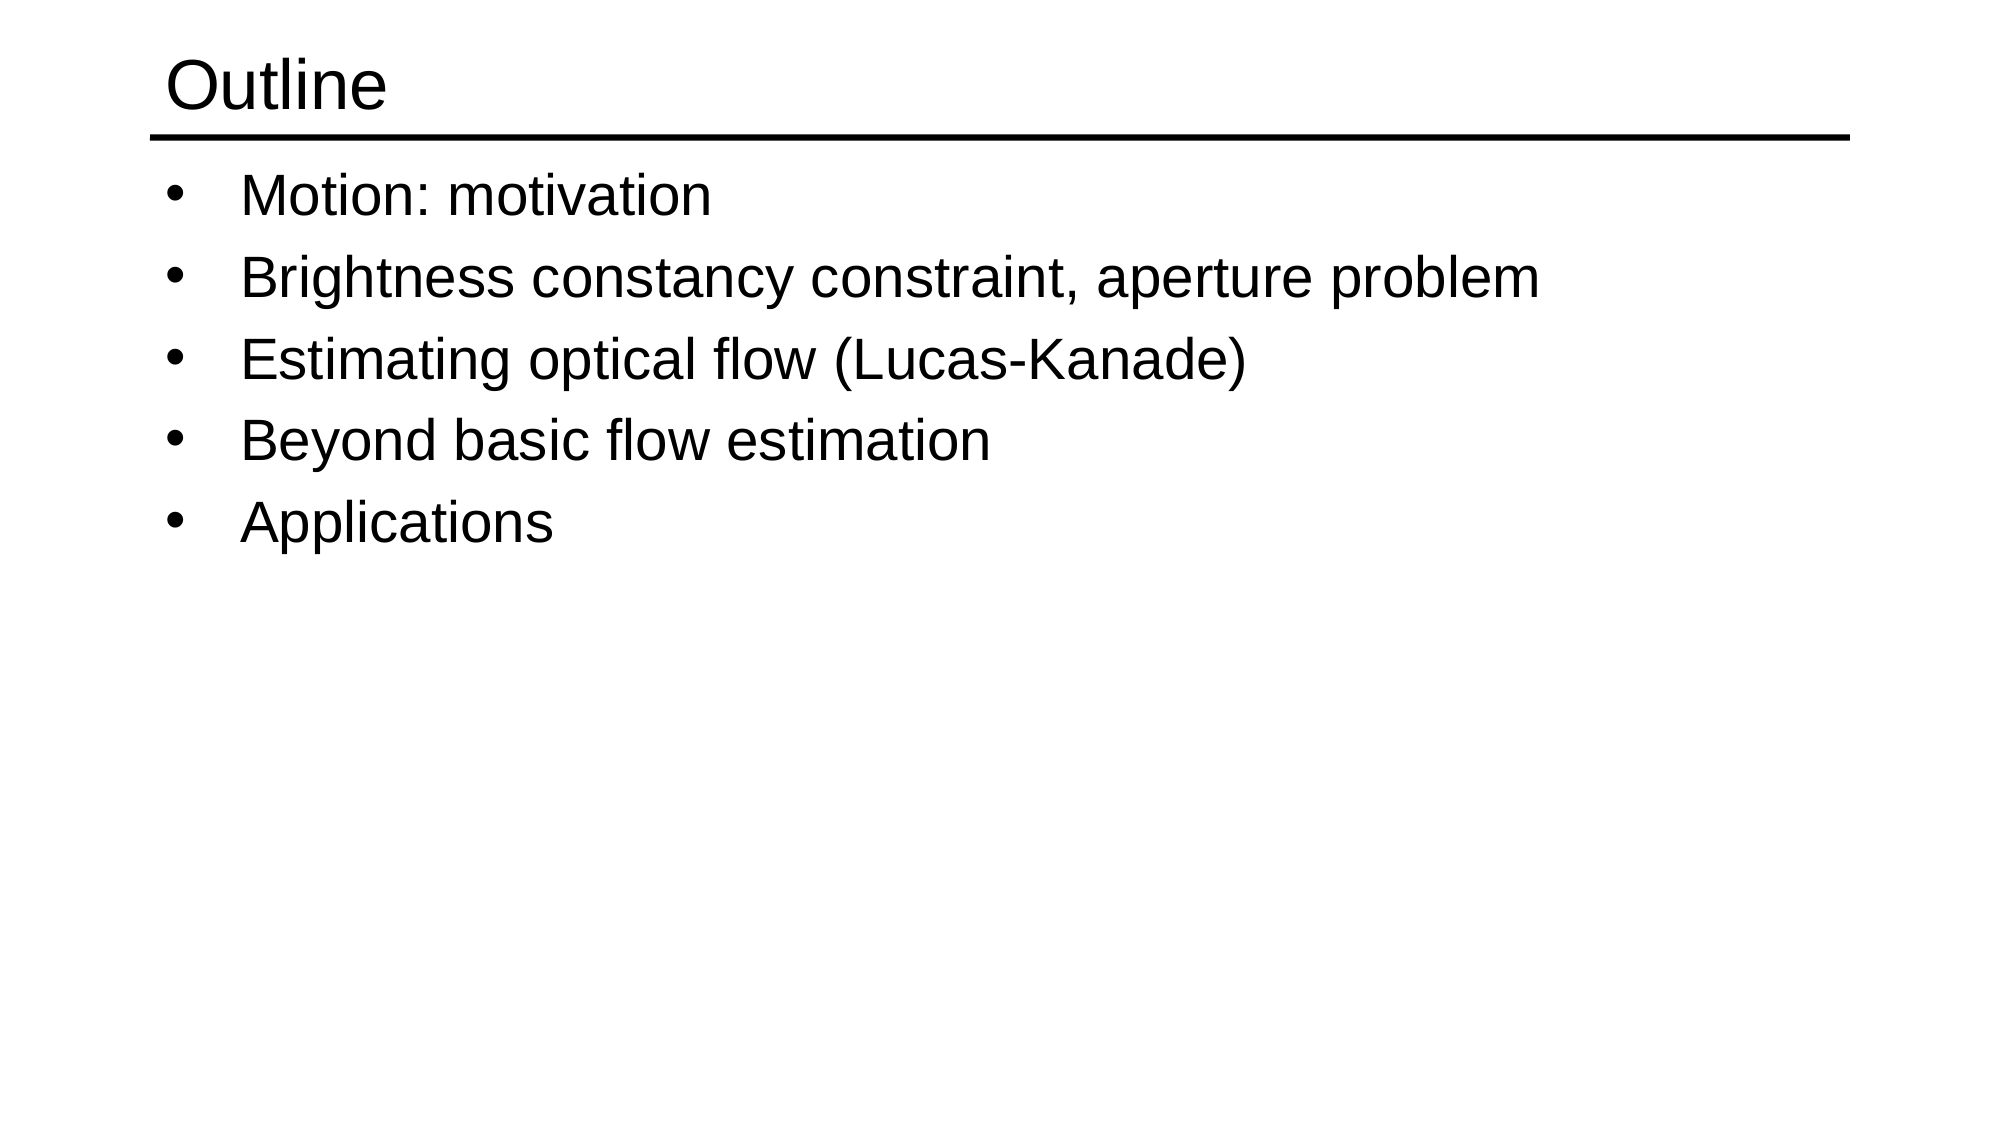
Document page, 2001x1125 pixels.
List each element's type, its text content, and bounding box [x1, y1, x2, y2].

list Motion: motivation Brightness constancy constraint, aperture problem Estimating optical flow (Lucas-Kanade) Beyond basic flow estimation Applications [149, 149, 1851, 1013]
title Outline [149, 12, 1851, 149]
